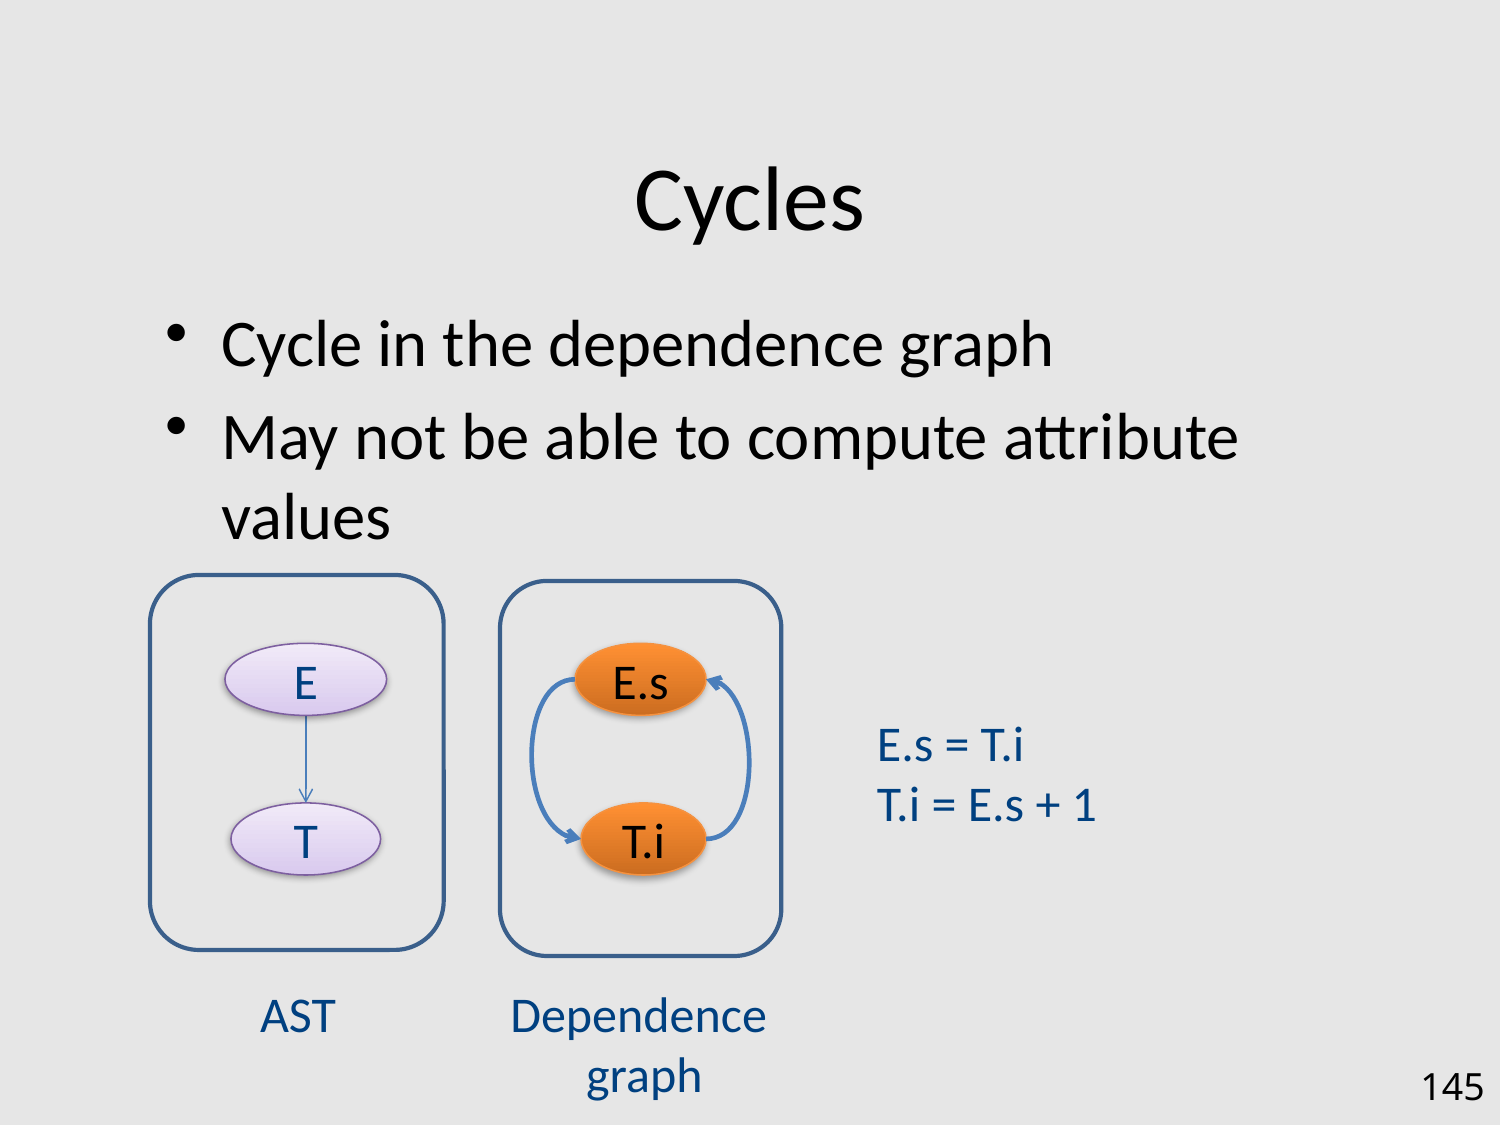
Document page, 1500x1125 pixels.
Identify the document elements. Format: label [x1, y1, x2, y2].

slide_number [1187, 1055, 1500, 1102]
list [150, 292, 1425, 613]
text_box [147, 572, 446, 953]
text_box [497, 578, 784, 959]
text_box [495, 974, 794, 1110]
text_box [862, 704, 1113, 840]
text_box [245, 974, 351, 1050]
title [112, 99, 1388, 288]
